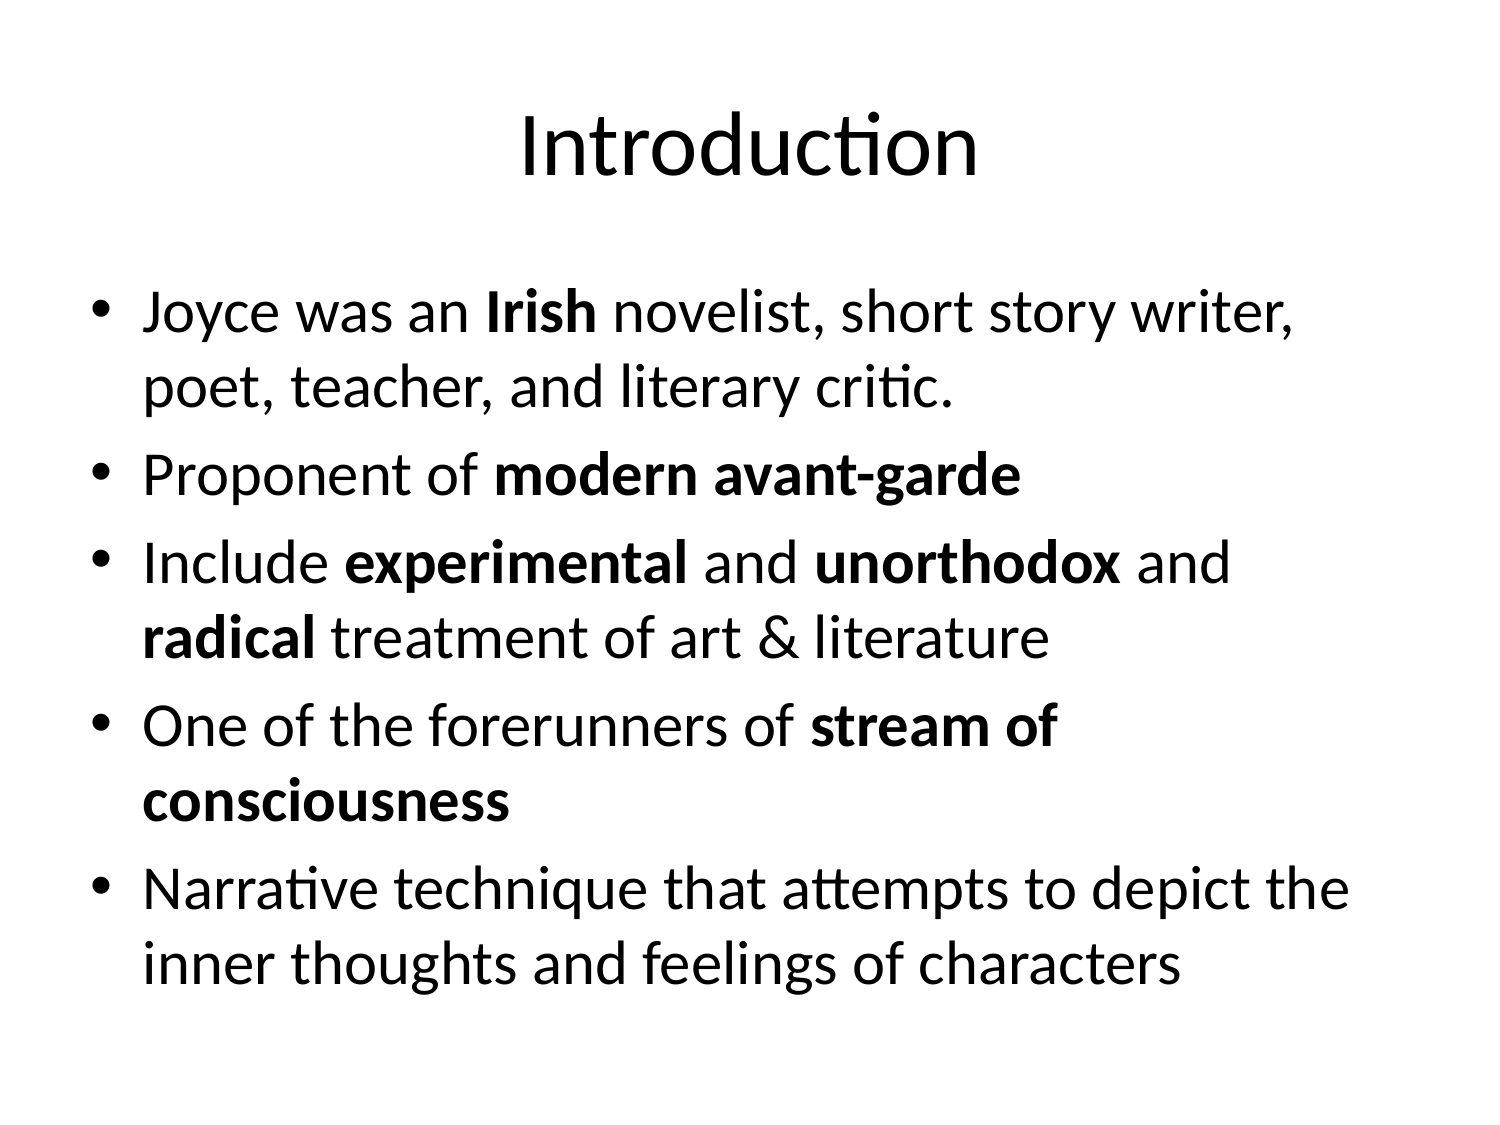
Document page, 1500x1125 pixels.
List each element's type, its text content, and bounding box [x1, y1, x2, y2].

title Introduction [75, 45, 1425, 233]
list Joyce was an Irish novelist, short story writer, poet, teacher, and literary critic. Proponent of modern avant-garde Include experimental and unorthodox and radical treatment of art & literature One of the forerunners of stream of consciousness Narrative technique that attempts to depict the inner thoughts and feelings of characters [75, 262, 1425, 1005]
